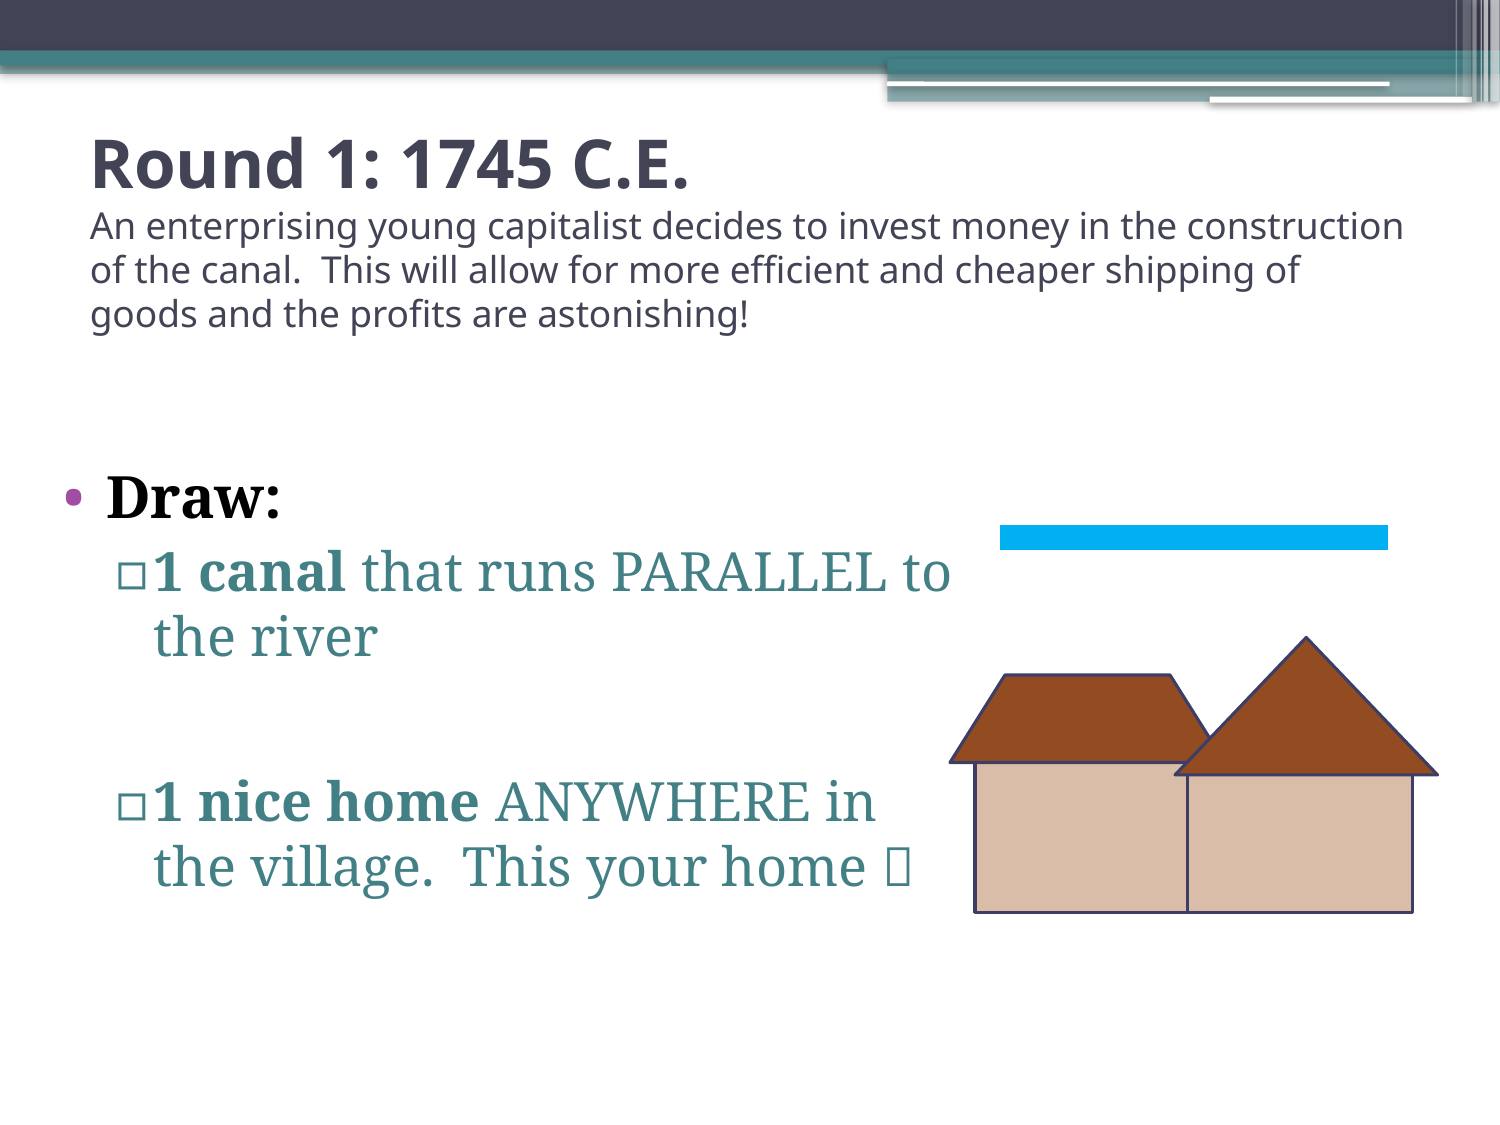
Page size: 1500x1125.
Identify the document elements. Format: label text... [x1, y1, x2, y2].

list Draw: 1 canal that runs PARALLEL to the river 1 nice home ANYWHERE in the village. This your home  [31, 453, 969, 1097]
text_box [948, 673, 1210, 765]
text_box [1173, 635, 1439, 777]
title Round 1: 1745 C.E. An enterprising young capitalist decides to invest money in the construction of the canal. This will allow for more efficient and cheaper shipping of goods and the profits are astonishing! [75, 112, 1425, 425]
text_box [1186, 777, 1414, 914]
text_box [973, 765, 1186, 914]
